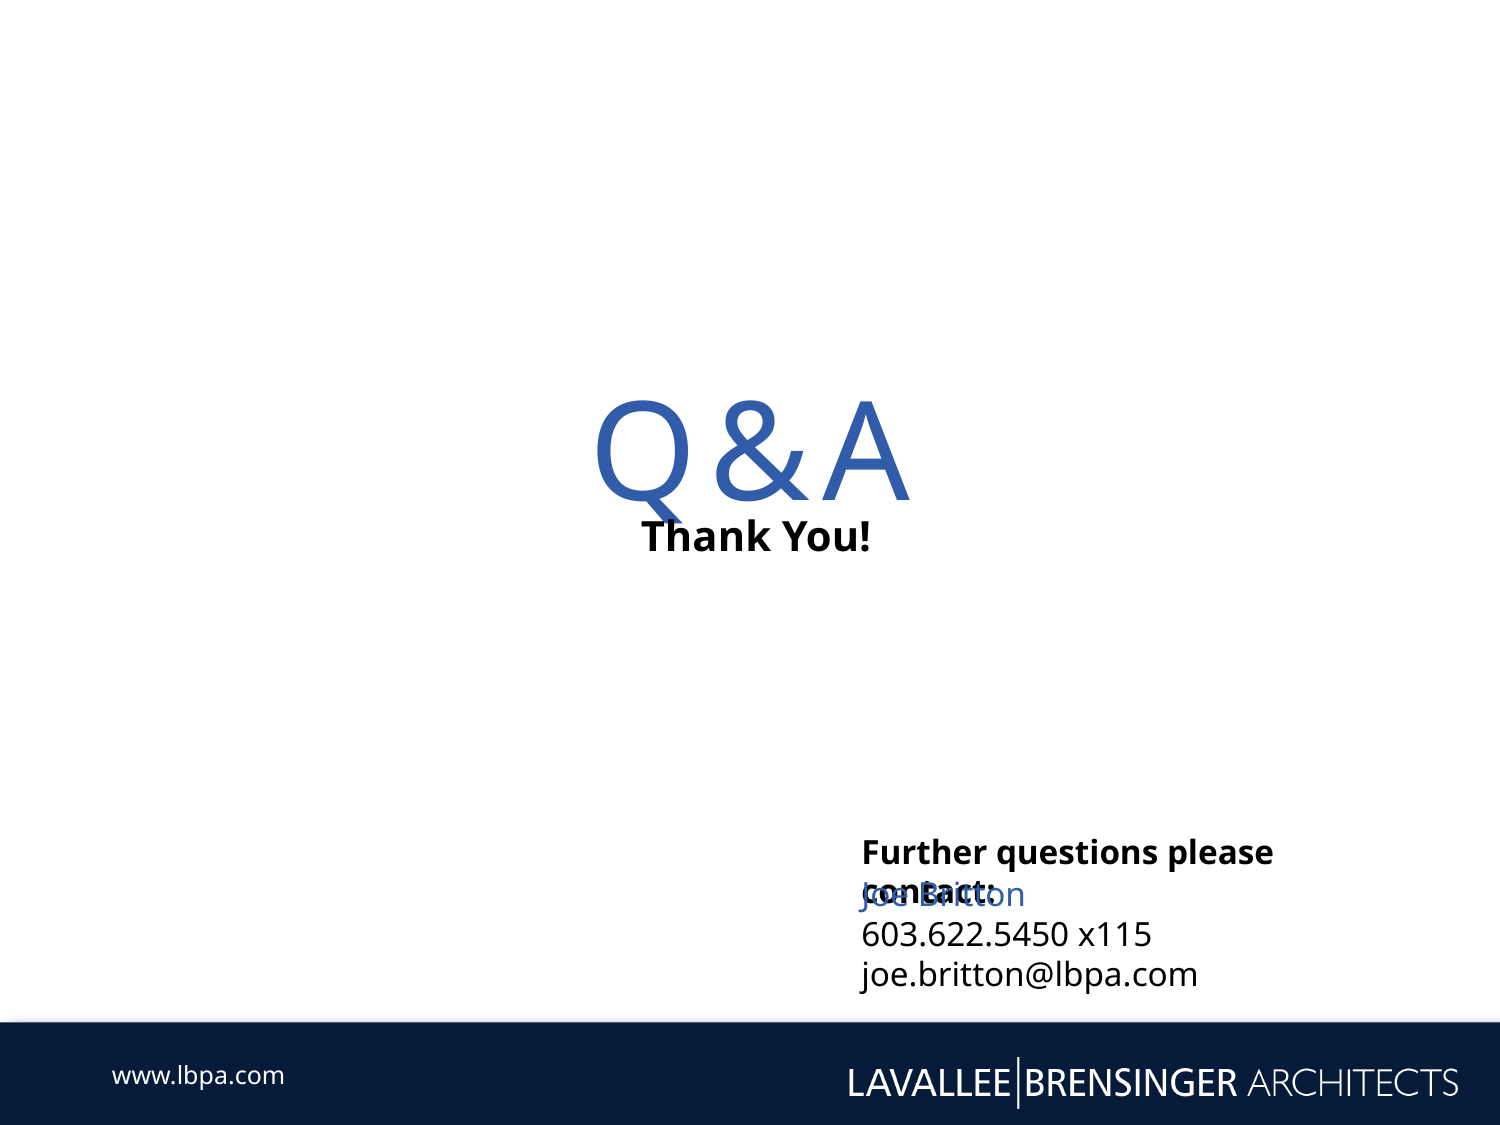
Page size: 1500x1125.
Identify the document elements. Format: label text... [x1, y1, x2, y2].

title Q&A [0, 327, 1500, 563]
text_box Joe Britton 603.622.5450 x115 joe.britton@lbpa.com [846, 866, 1390, 1001]
text_box [0, 1022, 1500, 1125]
picture [846, 1057, 1459, 1109]
text_box Further questions please contact: [846, 823, 1424, 918]
text_box www.lbpa.com [97, 1052, 852, 1097]
text_box Thank You! [603, 502, 909, 567]
